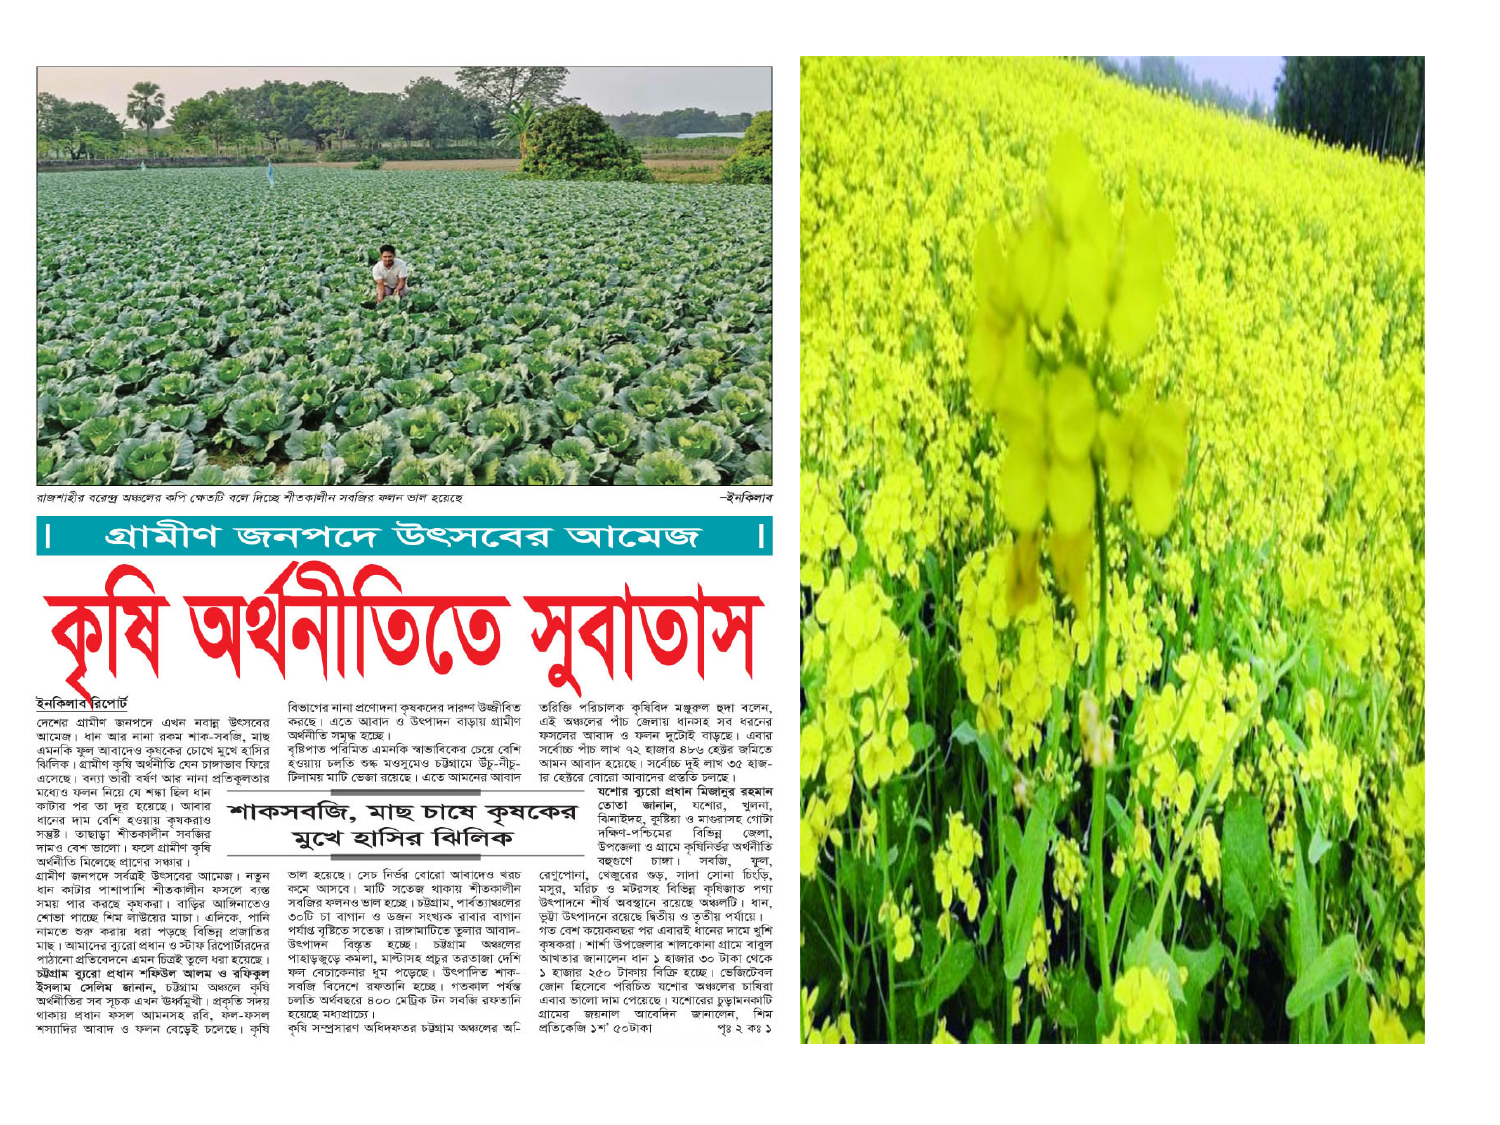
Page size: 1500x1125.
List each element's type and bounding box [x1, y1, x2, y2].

picture [799, 55, 1426, 1044]
picture [24, 55, 788, 1044]
